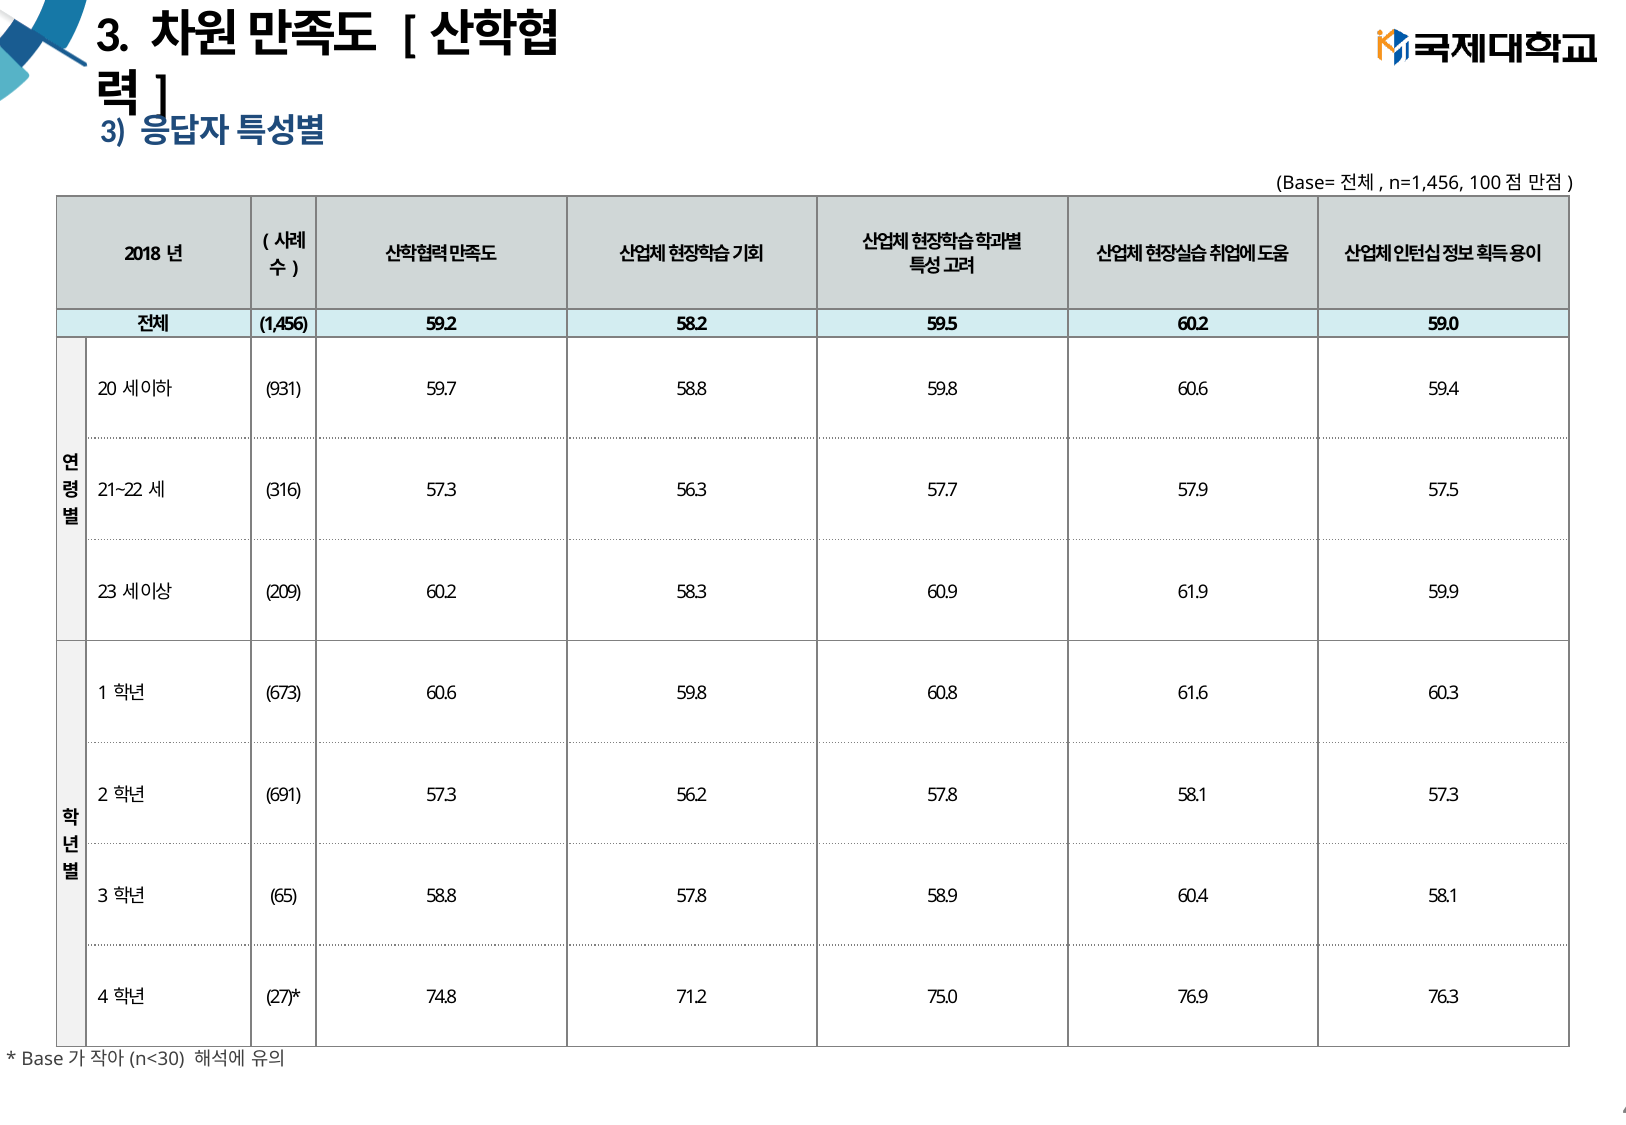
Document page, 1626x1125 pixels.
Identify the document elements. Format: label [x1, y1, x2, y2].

table_cell [1069, 310, 1317, 336]
table_cell [568, 641, 816, 1046]
table_cell [317, 338, 566, 640]
table_cell [87, 641, 250, 1046]
table_header [1319, 197, 1568, 308]
table_cell [1319, 338, 1568, 640]
table_header [818, 197, 1067, 308]
table_header [252, 197, 315, 308]
table_cell [1069, 338, 1317, 640]
table_header [57, 197, 250, 308]
table_header [1069, 197, 1317, 308]
text_box [6, 1046, 381, 1070]
table_header [317, 197, 566, 308]
table_cell [252, 338, 315, 640]
table_cell [818, 338, 1067, 640]
table_cell [317, 641, 566, 1046]
table_cell [1319, 310, 1568, 336]
table_cell [1319, 641, 1568, 1046]
table_cell [317, 310, 566, 336]
table_cell [1069, 641, 1317, 1046]
text_box [1276, 170, 1573, 193]
table_cell [87, 338, 250, 640]
table_cell [57, 641, 85, 1046]
table_cell [57, 310, 250, 336]
picture [0, 0, 1625, 129]
table_cell [252, 641, 315, 1046]
table_cell [818, 641, 1067, 1046]
table_cell [568, 338, 816, 640]
table_cell [57, 338, 85, 640]
table_cell [568, 310, 816, 336]
subtitle [85, 99, 1223, 159]
table_cell [818, 310, 1067, 336]
table_header [568, 197, 816, 308]
table_cell [252, 310, 315, 336]
title [80, 23, 629, 100]
